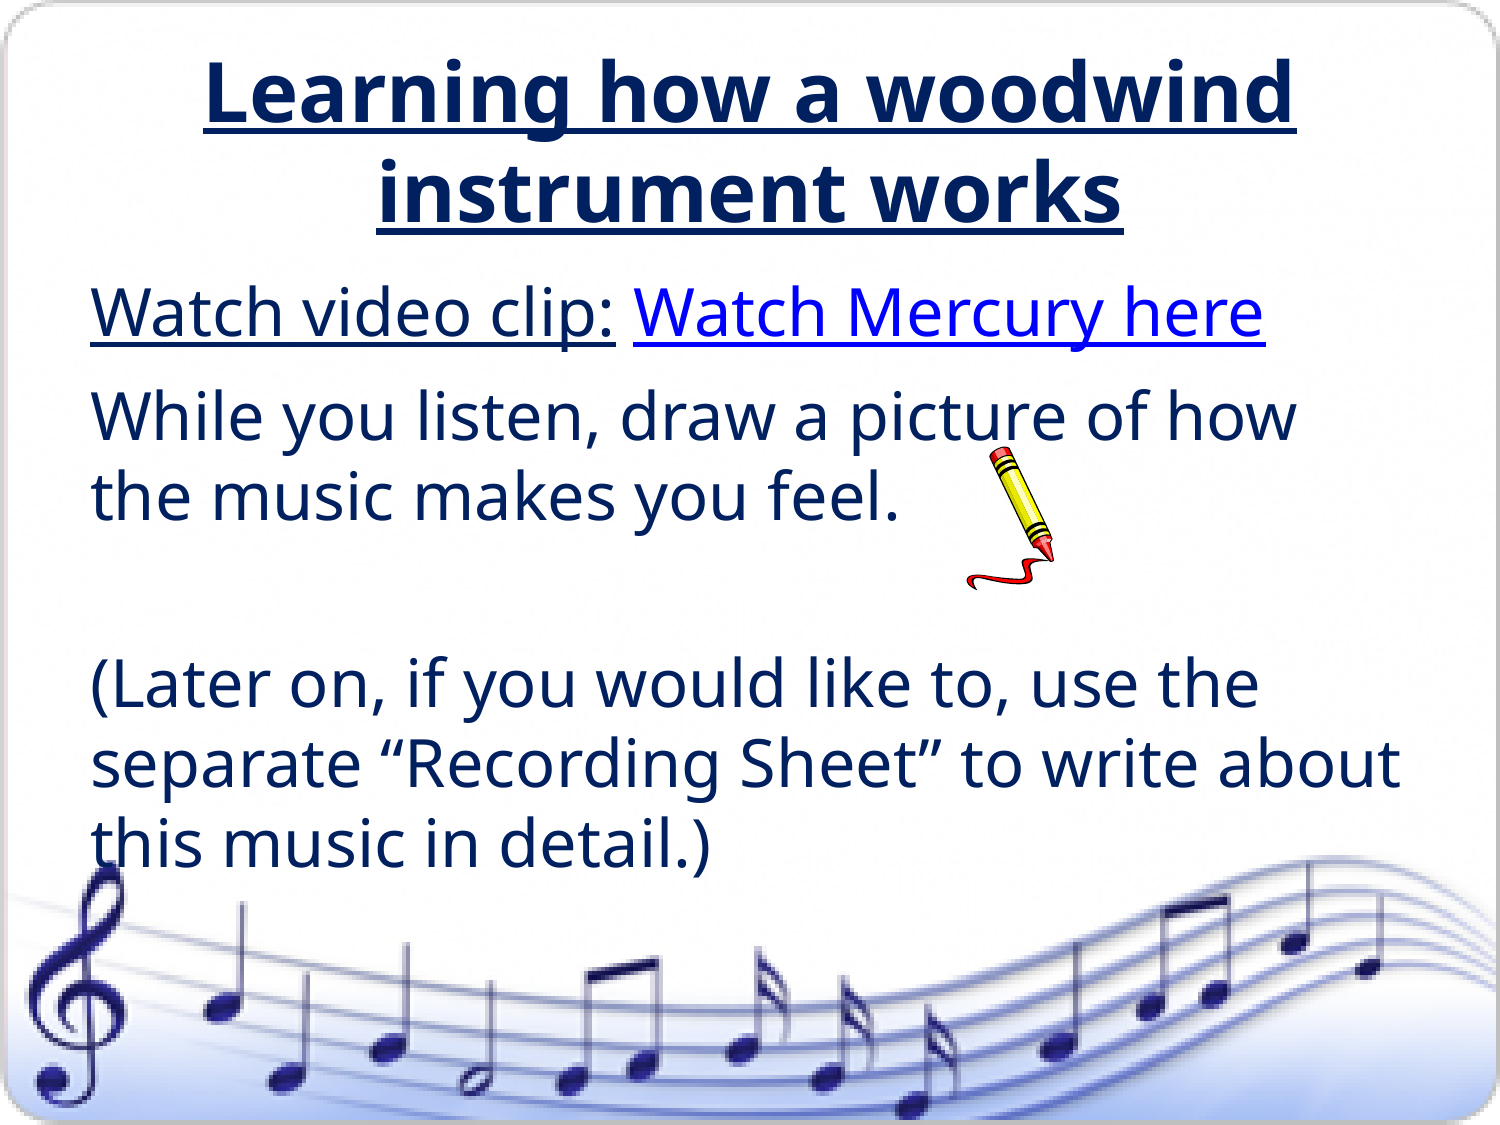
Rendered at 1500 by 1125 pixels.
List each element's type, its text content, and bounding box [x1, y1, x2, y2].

list Watch video clip: Watch Mercury here While you listen, draw a picture of how the music makes you feel. (Later on, if you would like to, use the separate “Recording Sheet” to write about this music in detail.) [75, 262, 1425, 1005]
picture [0, 0, 1500, 1125]
title Learning how a woodwind instrument works [75, 45, 1425, 233]
